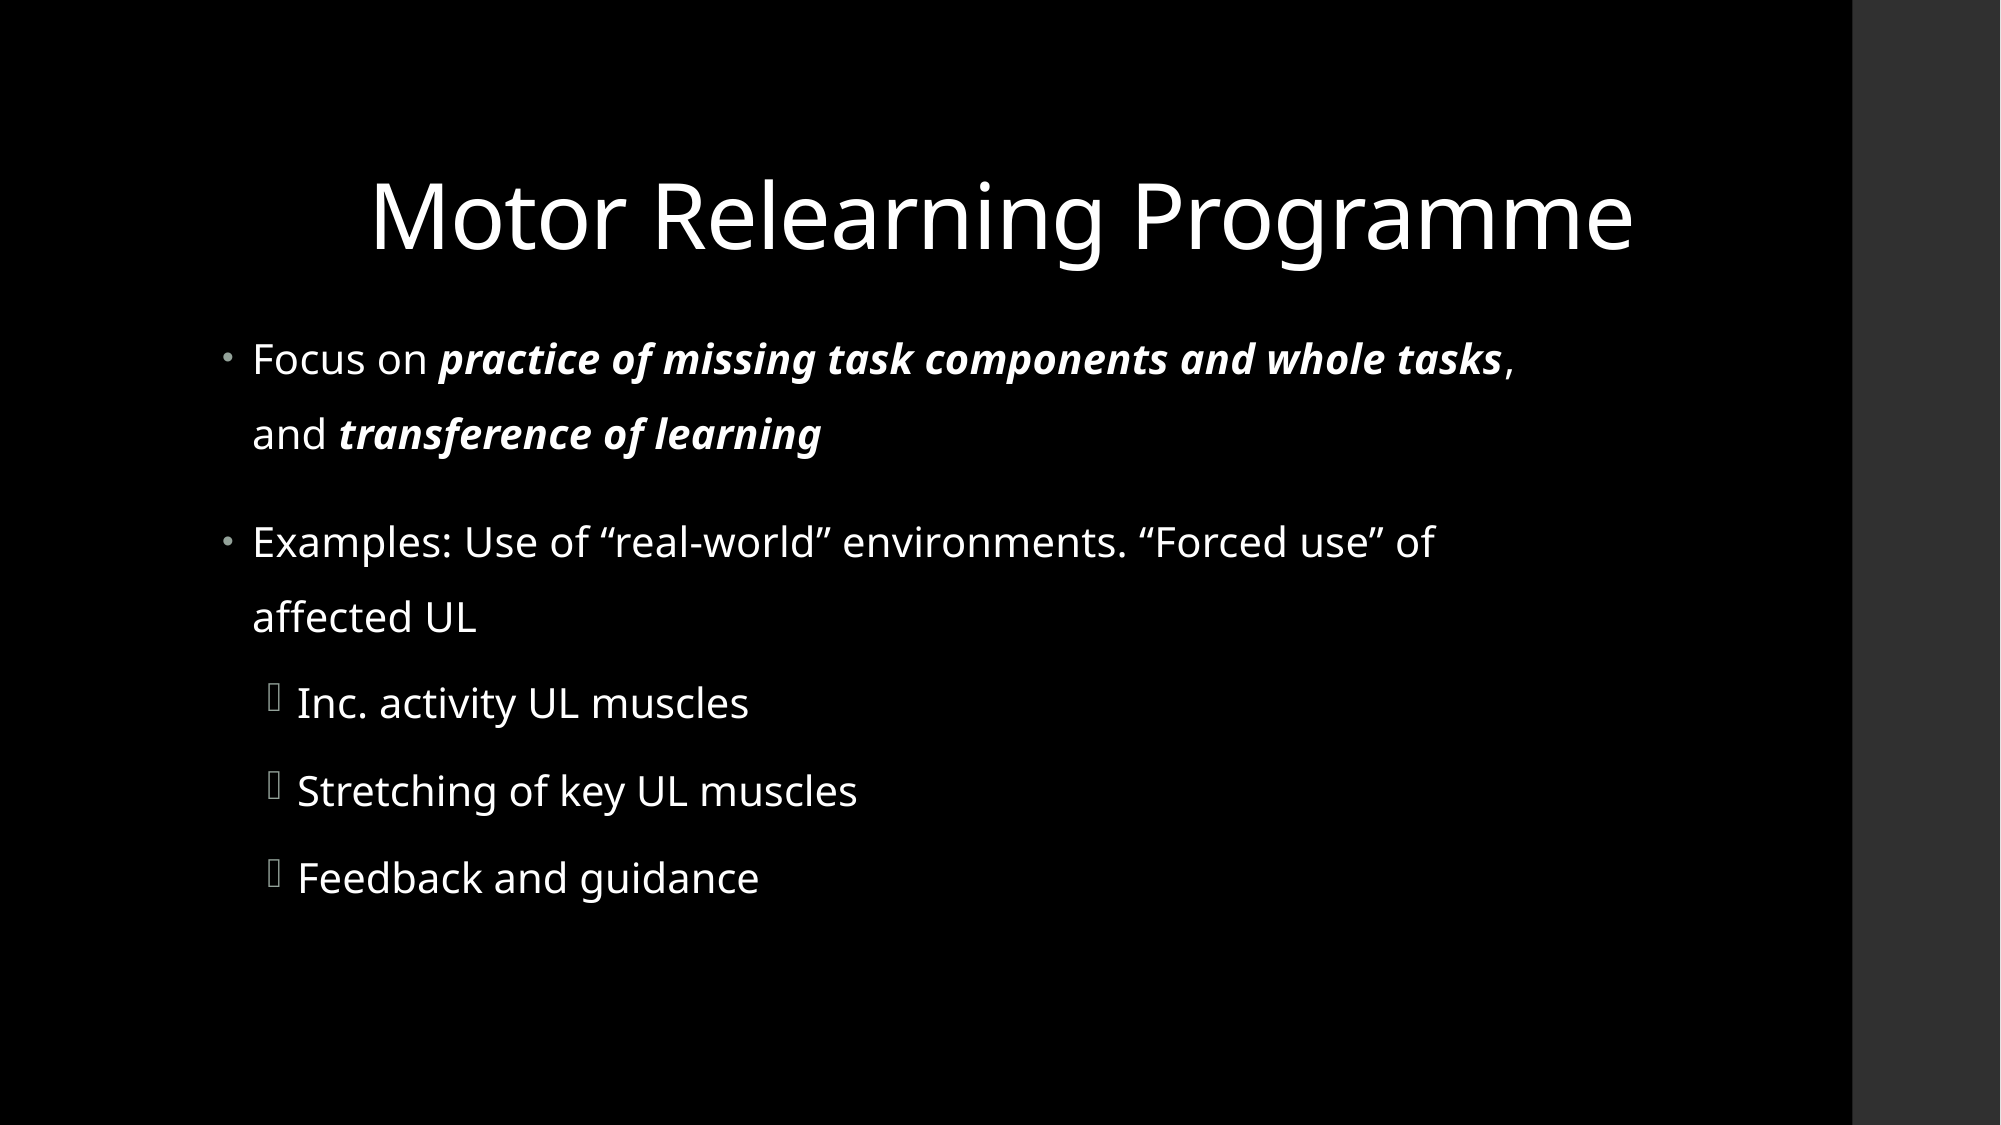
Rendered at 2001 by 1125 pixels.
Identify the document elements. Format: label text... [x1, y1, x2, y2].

title Motor Relearning Programme [206, 60, 1797, 278]
list Focus on practice of missing task components and whole tasks, and transference of learning Examples: Use of “real-world” environments. “Forced use” of affected UL Inc. activity UL muscles Stretching of key UL muscles Feedback and guidance [206, 299, 1617, 1014]
